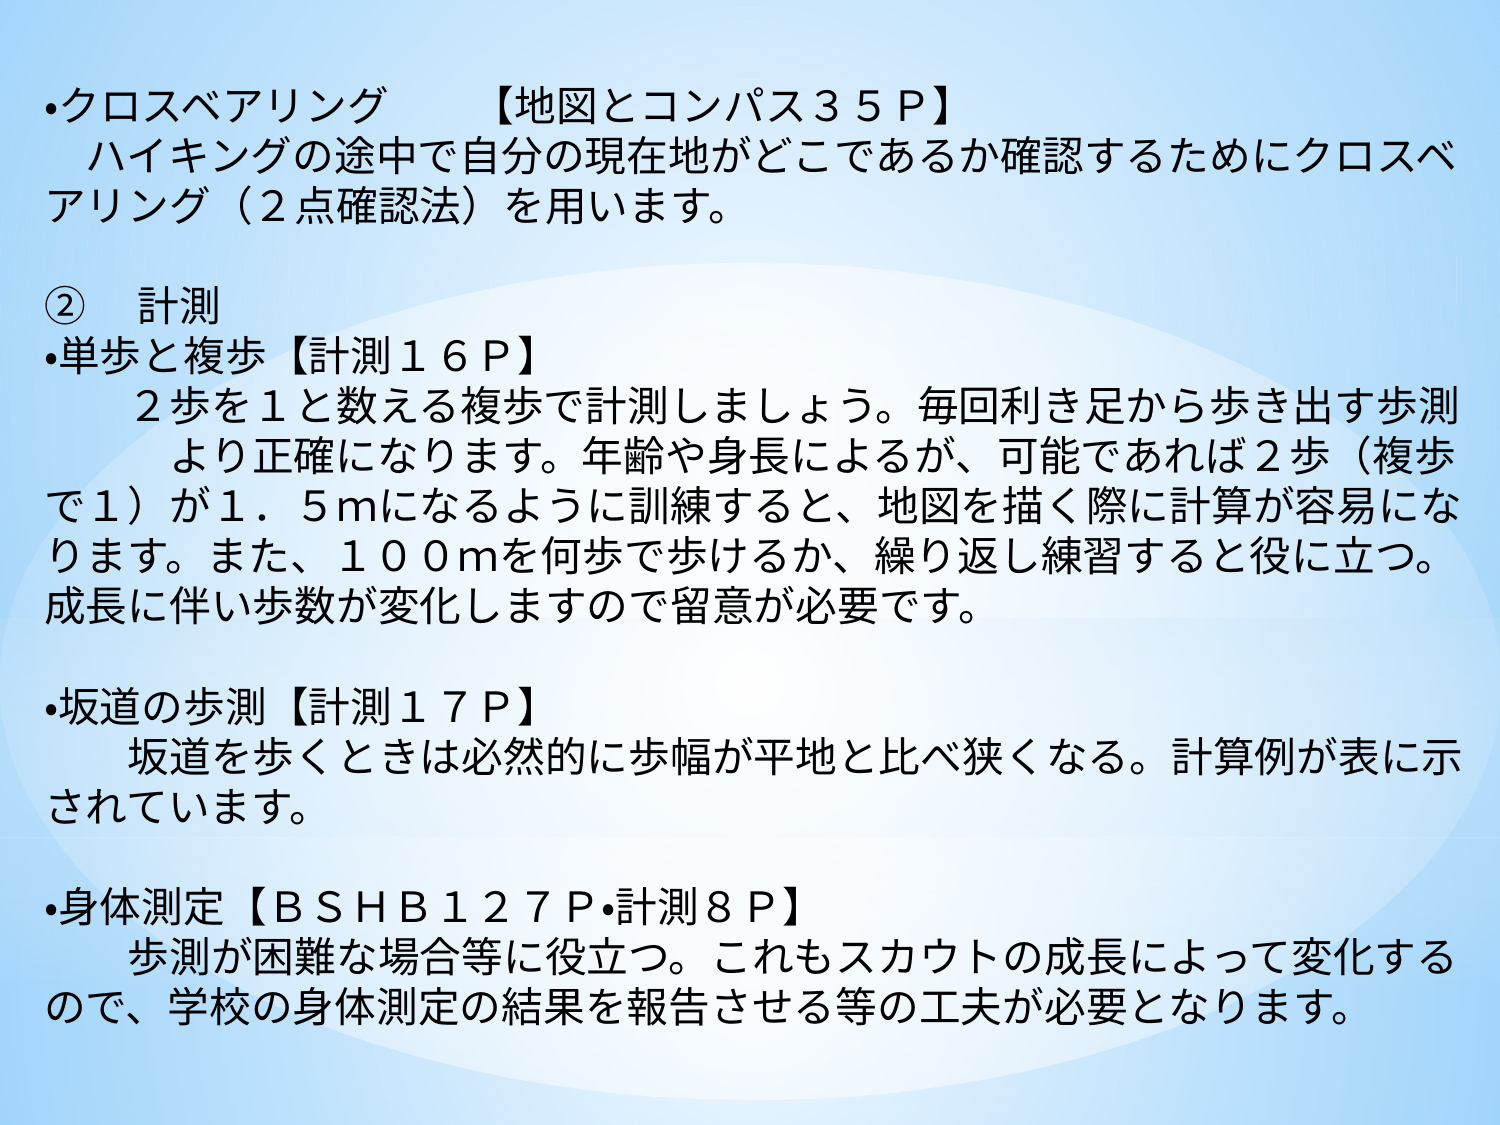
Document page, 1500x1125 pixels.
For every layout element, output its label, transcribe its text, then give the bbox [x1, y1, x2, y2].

text_box ・クロスベアリング 【地図とコンパス３５Ｐ】 ハイキングの途中で自分の現在地がどこであるか確認するためにクロスベアリング（２点確認法）を用います。 ② 計測 ・単歩と複歩【計測１６Ｐ】 ２歩を１と数える複歩で計測しましょう。毎回利き足から歩き出す歩測 より正確になります。年齢や身長によるが、可能であれば２歩（複歩で１）が１．５ｍになるように訓練すると、地図を描く際に計算が容易になります。また、１００ｍを何歩で歩けるか、繰り返し練習すると役に立つ。成長に伴い歩数が変化しますので留意が必要です。 ・坂道の歩測【計測１７Ｐ】 坂道を歩くときは必然的に歩幅が平地と比べ狭くなる。計算例が表に示されています。 ・身体測定【ＢＳＨＢ１２７Ｐ・計測８Ｐ】 歩測が困難な場合等に役立つ。これもスカウトの成長によって変化するので、学校の身体測定の結果を報告させる等の工夫が必要となります。 [29, 42, 1483, 1125]
